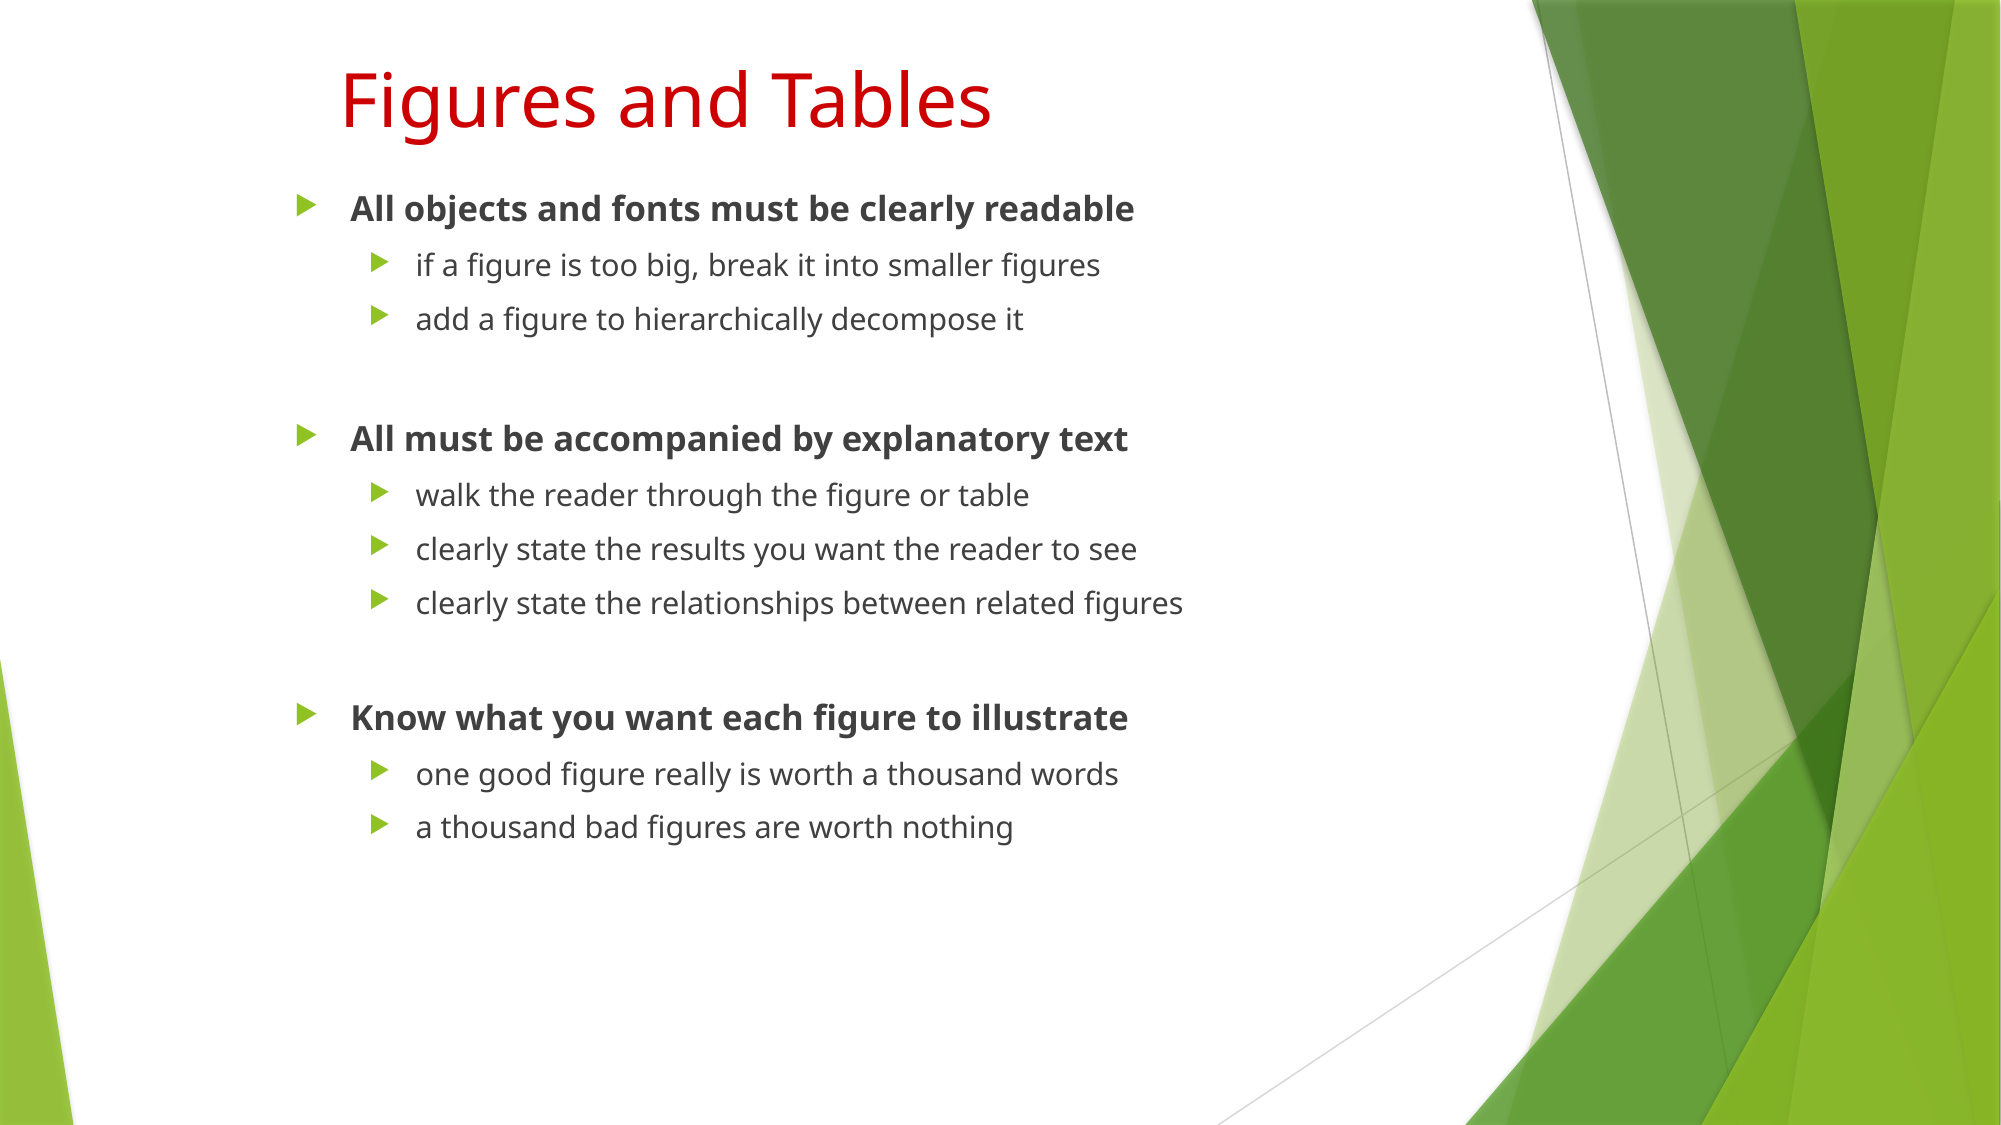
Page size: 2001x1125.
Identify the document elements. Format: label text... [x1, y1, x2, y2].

title Figures and Tables [324, 45, 1675, 155]
list All objects and fonts must be clearly readable if a figure is too big, break it into smaller figures add a figure to hierarchically decompose it All must be accompanied by explanatory text walk the reader through the figure or table clearly state the results you want the reader to see clearly state the relationships between related figures Know what you want each figure to illustrate one good figure really is worth a thousand words a thousand bad figures are worth nothing [279, 182, 1709, 858]
